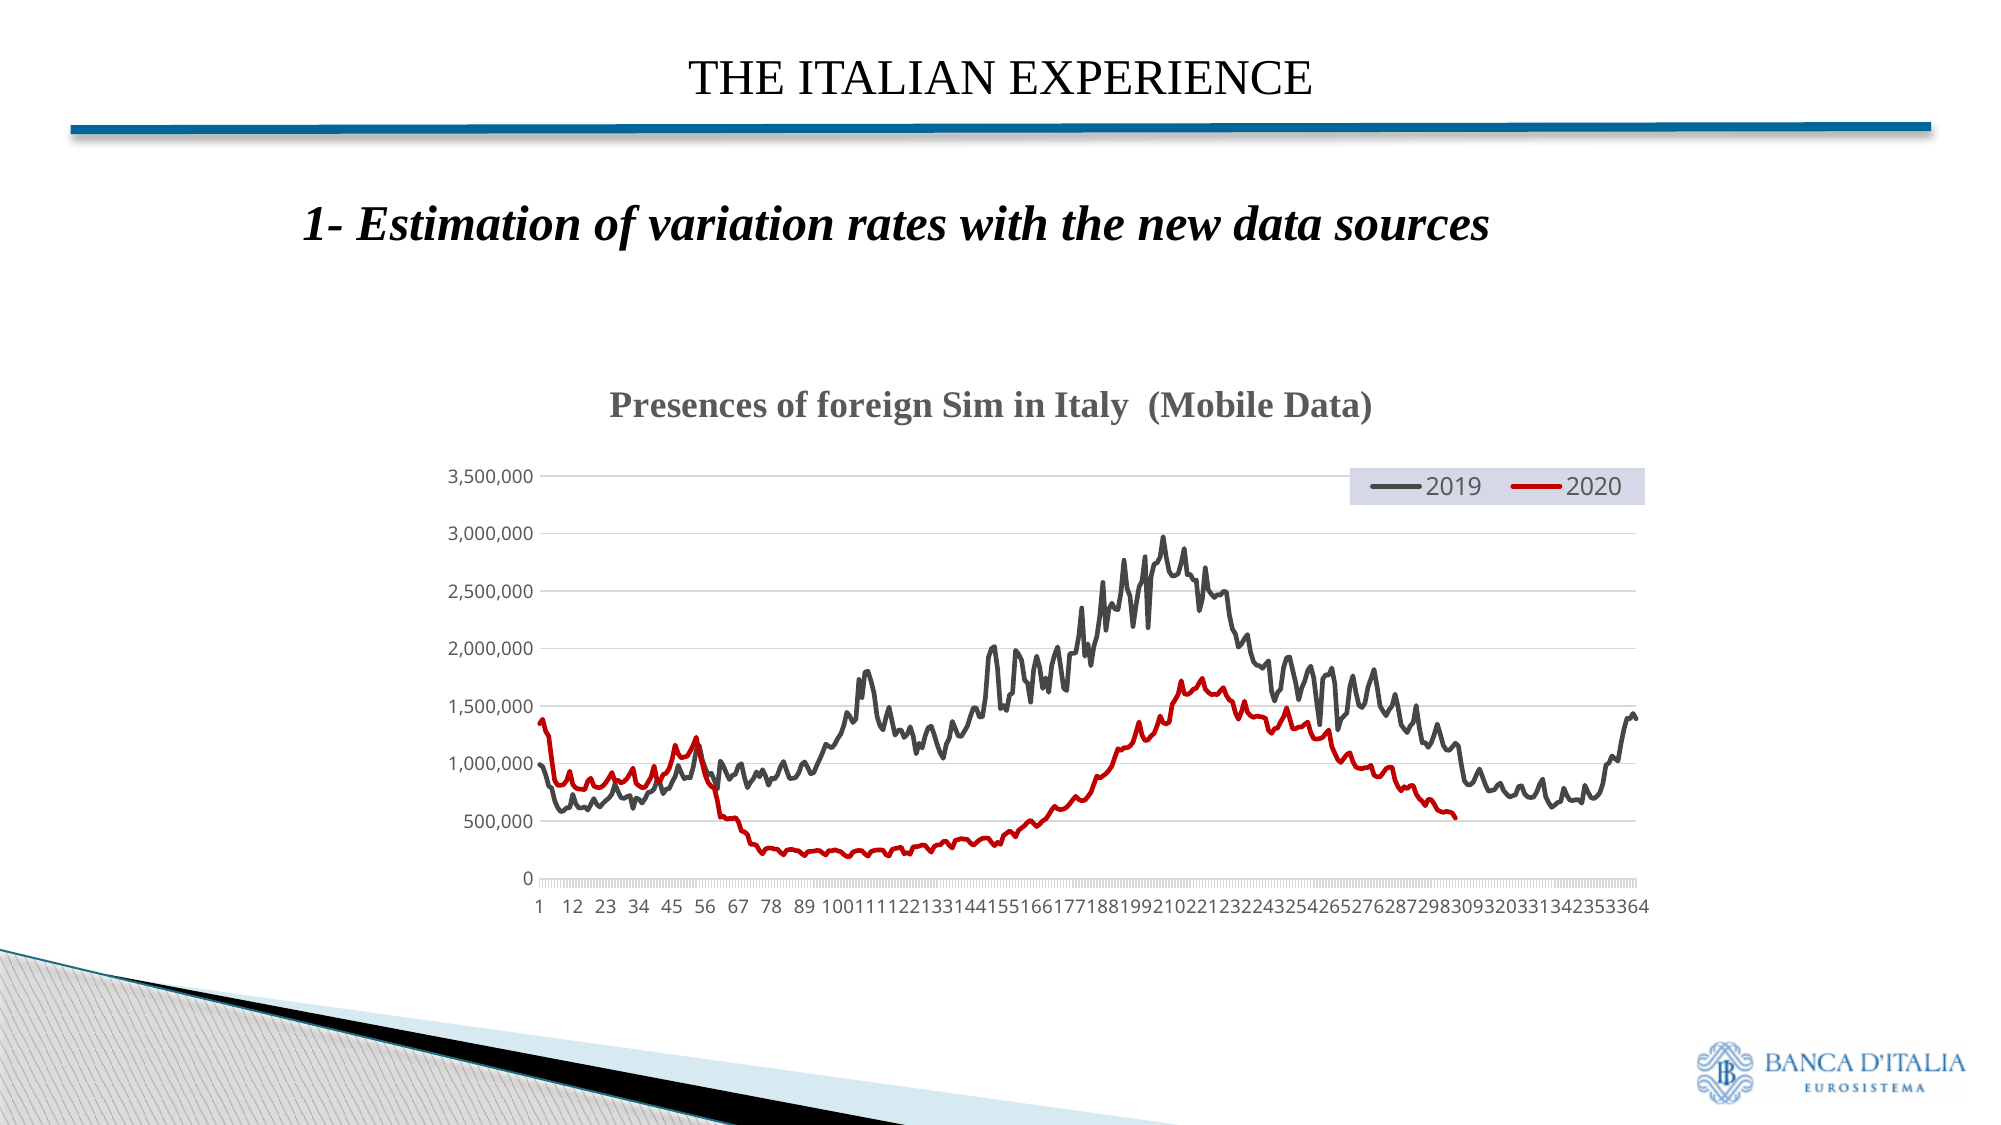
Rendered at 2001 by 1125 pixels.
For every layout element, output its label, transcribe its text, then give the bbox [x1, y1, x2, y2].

text_box [70, 122, 1932, 135]
text_box 1- Estimation of variation rates with the new data sources [101, 182, 1693, 318]
text_box THE ITALIAN EXPERIENCE [277, 36, 1724, 112]
chart [422, 366, 1675, 990]
picture [1692, 1032, 1970, 1111]
